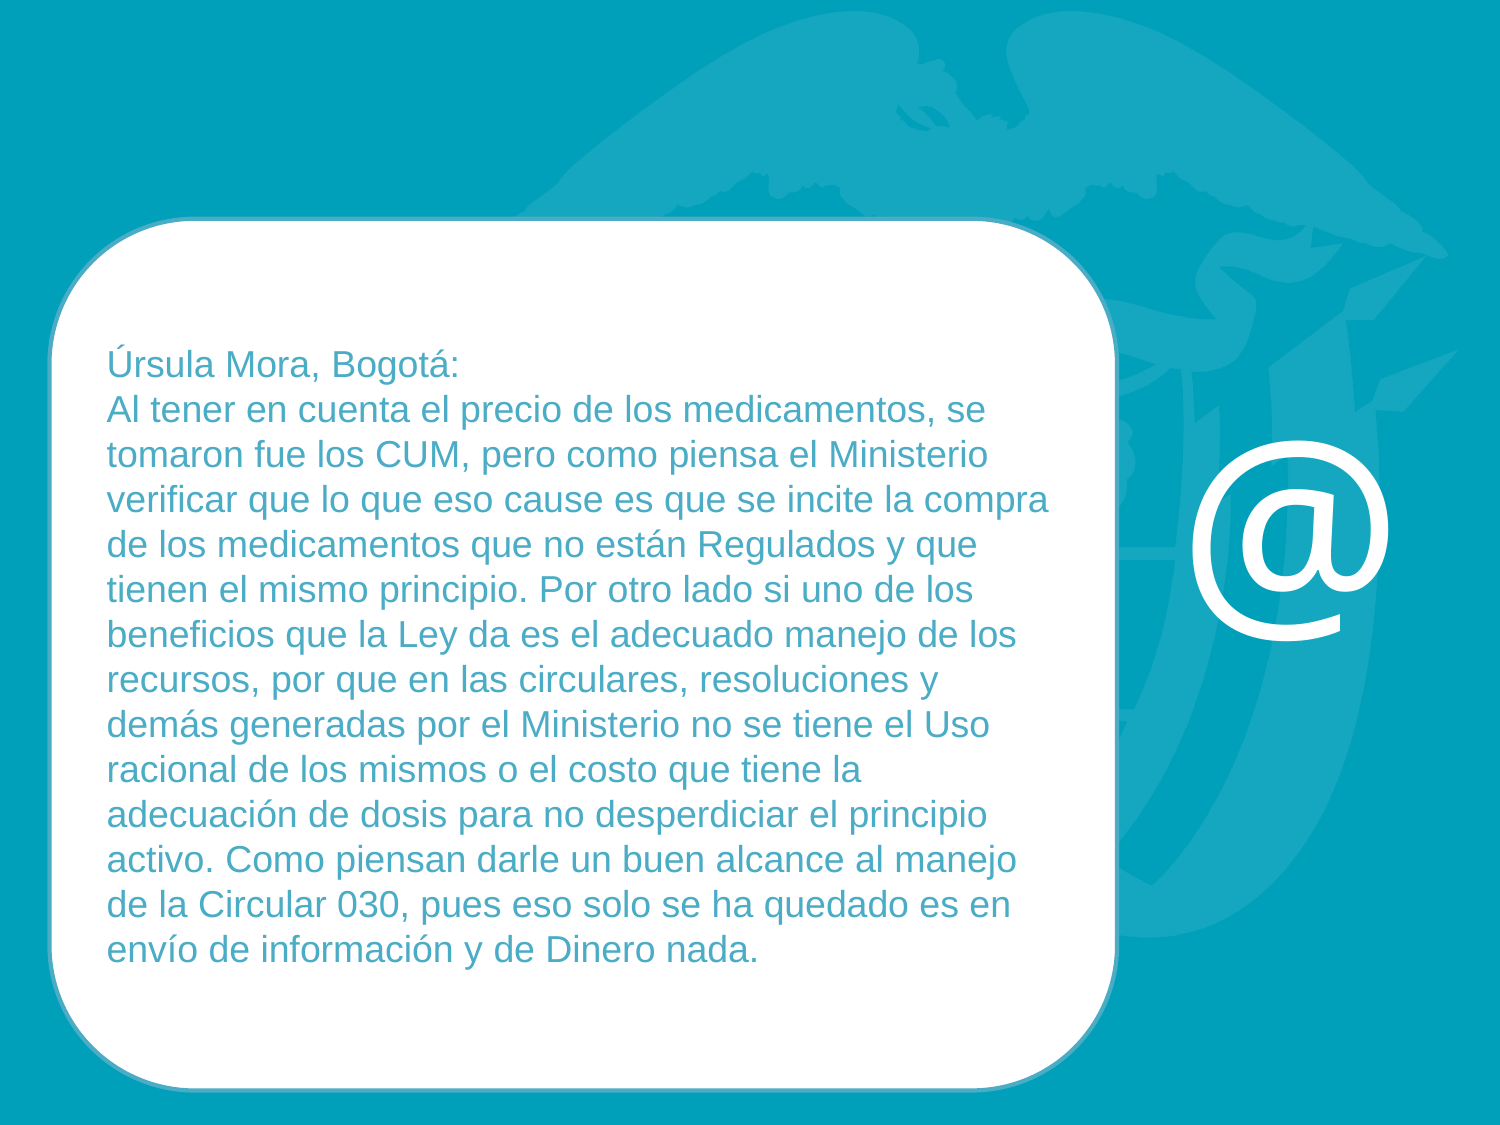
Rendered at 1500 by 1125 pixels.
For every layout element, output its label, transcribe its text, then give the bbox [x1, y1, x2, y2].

picture [466, 7, 1459, 1083]
text_box Úrsula Mora, Bogotá: Al tener en cuenta el precio de los medicamentos, se tomaron fue los CUM, pero como piensa el Ministerio verificar que lo que eso cause es que se incite la compra de los medicamentos que no están Regulados y que tienen el mismo principio. Por otro lado si uno de los beneficios que la Ley da es el adecuado manejo de los recursos, por que en las circulares, resoluciones y demás generadas por el Ministerio no se tiene el Uso racional de los mismos o el costo que tiene la adecuación de dosis para no desperdiciar el principio activo. Como piensan darle un buen alcance al manejo de la Circular 030, pues eso solo se ha quedado es en envío de información y de Dinero nada. [47, 216, 1120, 1093]
text_box @ [1163, 361, 1428, 677]
